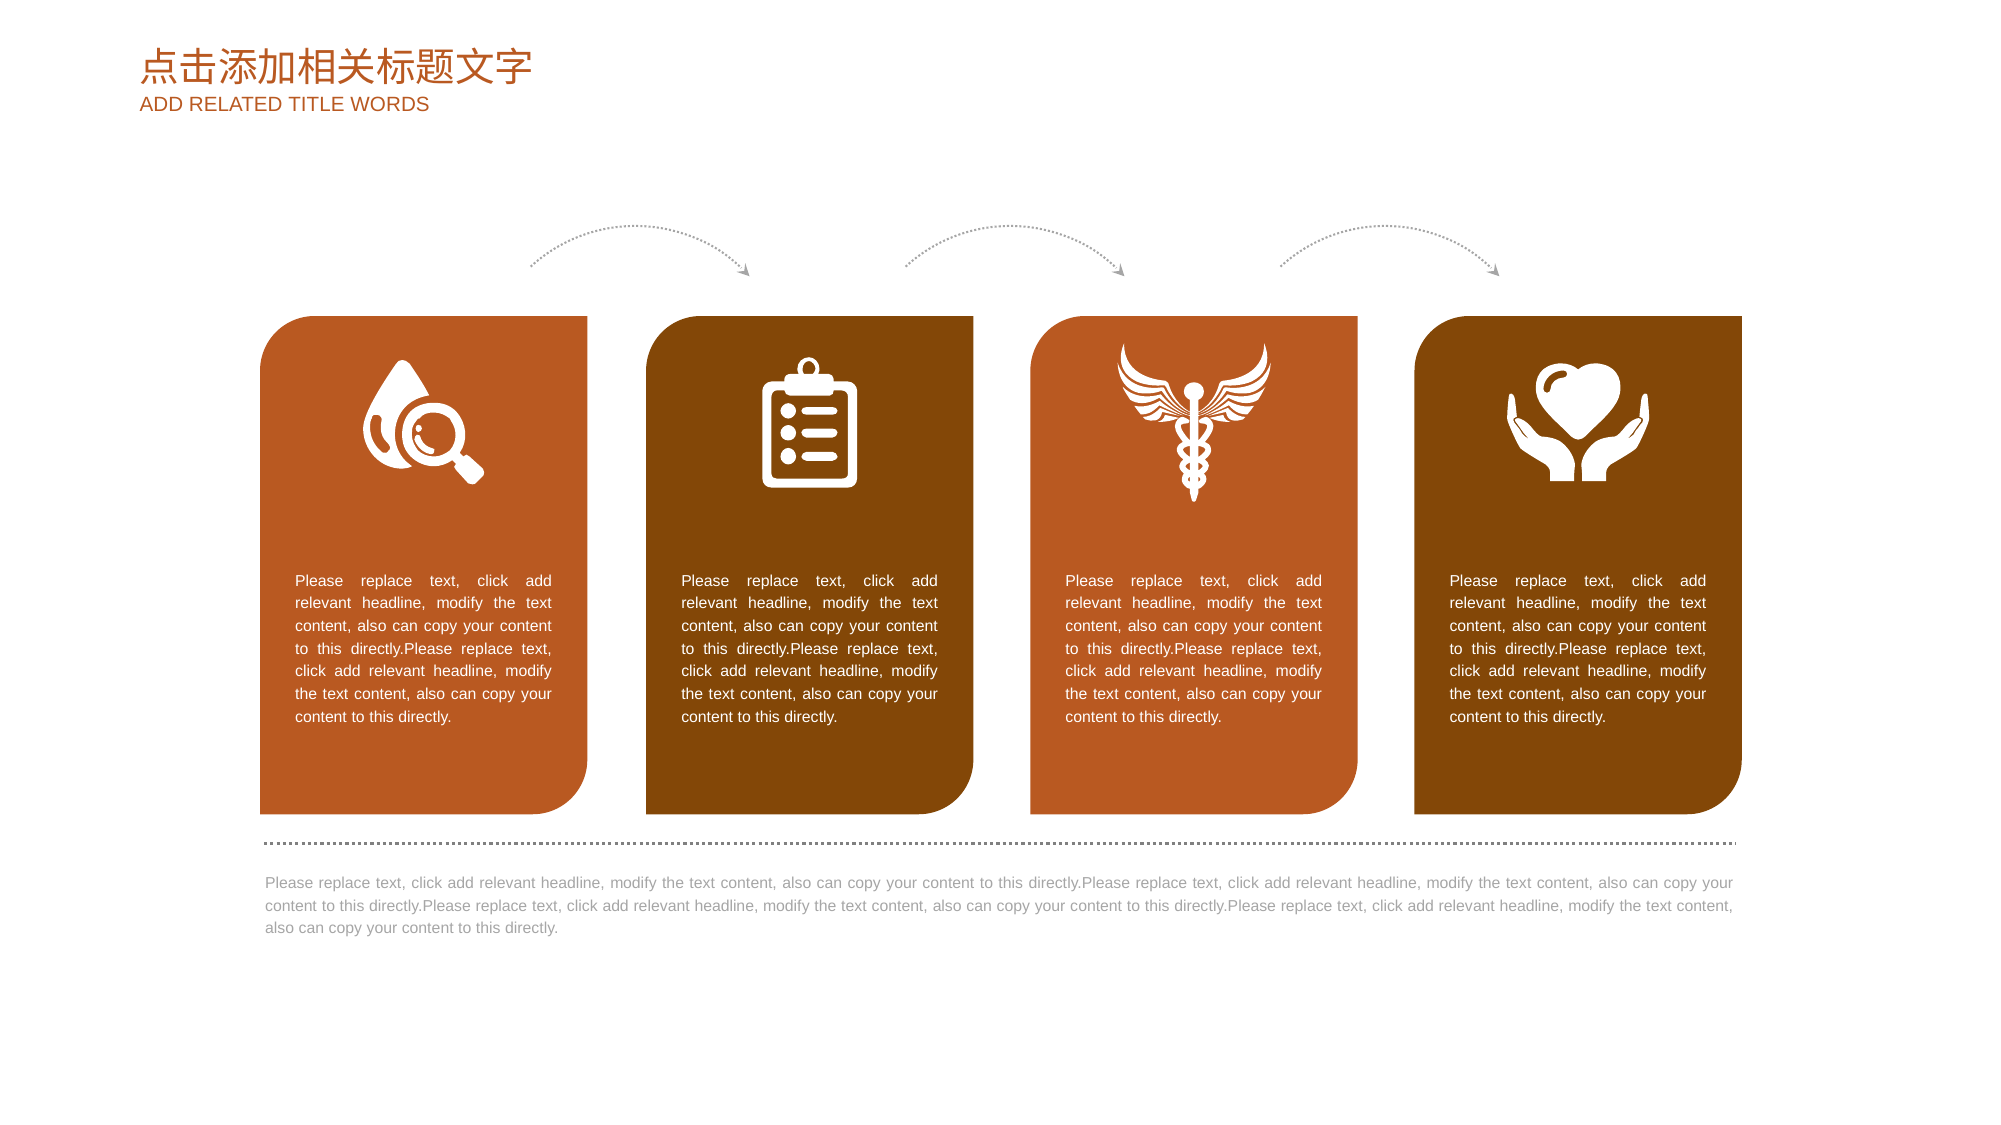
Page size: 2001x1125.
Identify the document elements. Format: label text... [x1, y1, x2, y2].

text_box [258, 314, 589, 816]
text_box [905, 225, 1125, 381]
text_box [1506, 363, 1650, 482]
text_box [530, 225, 750, 381]
text_box Please replace text, click add relevant headline, modify the text content, also can copy your content to this directly.Please replace text, click add relevant headline, modify the text content, also can copy your content to this directly.Please replace text, click add relevant headline, modify the text content, also can copy your content to this directly.Please replace text, click add relevant headline, modify the text content, also can copy your content to this directly. [265, 868, 1735, 937]
text_box Please replace text, click add relevant headline, modify the text content, also can copy your content to this directly.Please replace text, click add relevant headline, modify the text content, also can copy your content to this directly. [1449, 566, 1707, 726]
text_box Please replace text, click add relevant headline, modify the text content, also can copy your content to this directly.Please replace text, click add relevant headline, modify the text content, also can copy your content to this directly. [681, 566, 939, 726]
text_box [645, 315, 975, 816]
text_box 点击添加相关标题文字 [139, 41, 535, 90]
text_box [1413, 314, 1743, 816]
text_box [1111, 343, 1277, 502]
text_box Please replace text, click add relevant headline, modify the text content, also can copy your content to this directly.Please replace text, click add relevant headline, modify the text content, also can copy your content to this directly. [295, 566, 553, 726]
text_box Please replace text, click add relevant headline, modify the text content, also can copy your content to this directly.Please replace text, click add relevant headline, modify the text content, also can copy your content to this directly. [1065, 566, 1323, 726]
text_box [1029, 314, 1359, 816]
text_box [363, 360, 485, 485]
text_box [1280, 225, 1500, 381]
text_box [762, 357, 858, 488]
text_box ADD RELATED TITLE WORDS [139, 91, 431, 117]
